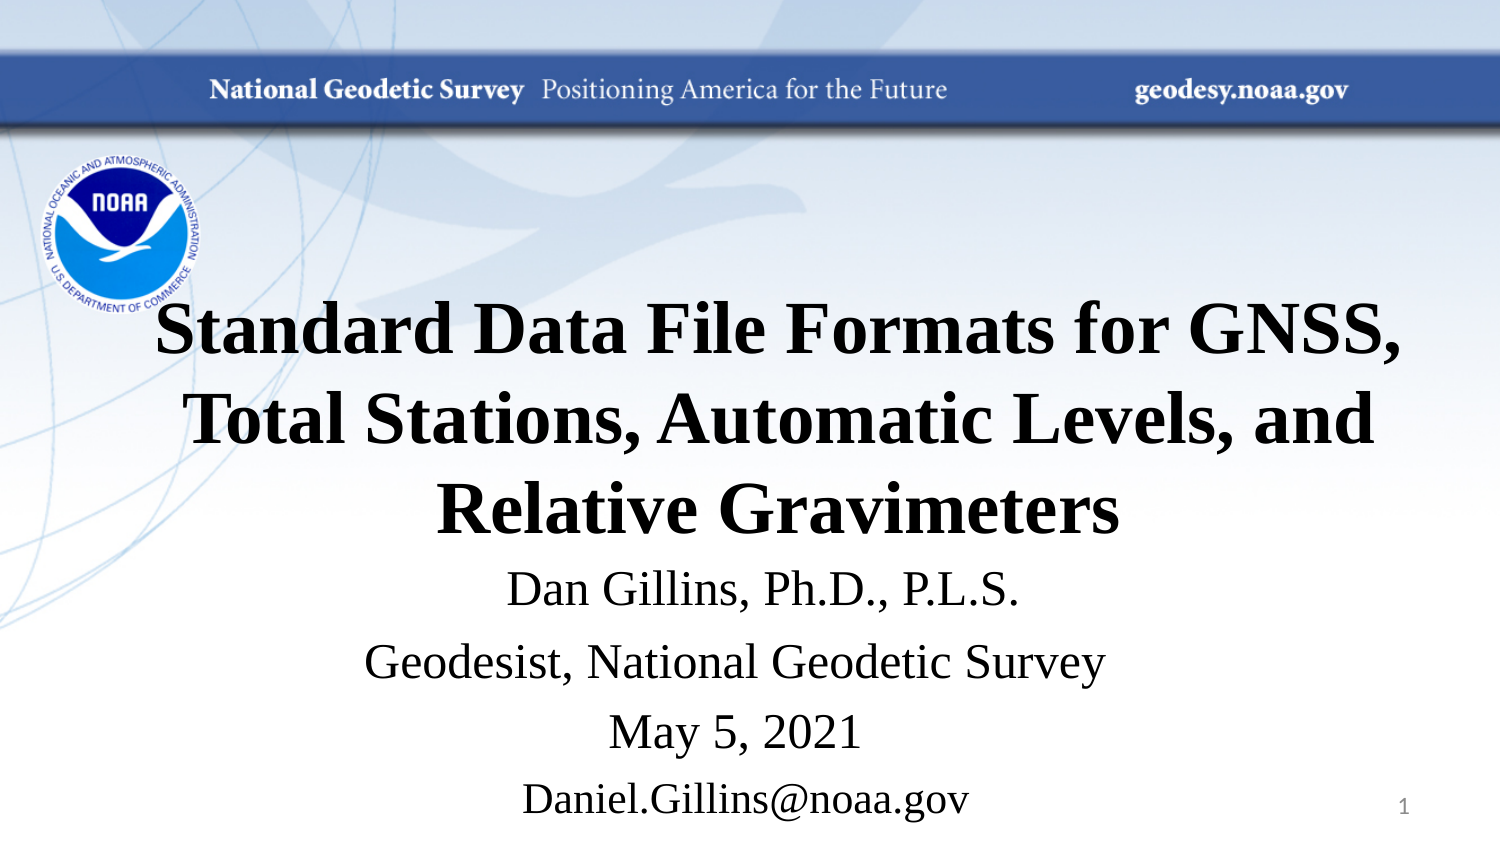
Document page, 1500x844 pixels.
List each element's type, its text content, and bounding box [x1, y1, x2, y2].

title Standard Data File Formats for GNSS, Total Stations, Automatic Levels, and Relative Gravimeters [132, 342, 1425, 484]
slide_number 1 [1074, 782, 1425, 827]
list Dan Gillins, Ph.D., P.L.S. Geodesist, National Geodetic Survey May 5, 2021 [97, 530, 1373, 797]
text_box Daniel.Gillins@noaa.gov [447, 762, 985, 831]
picture [0, 0, 1500, 844]
